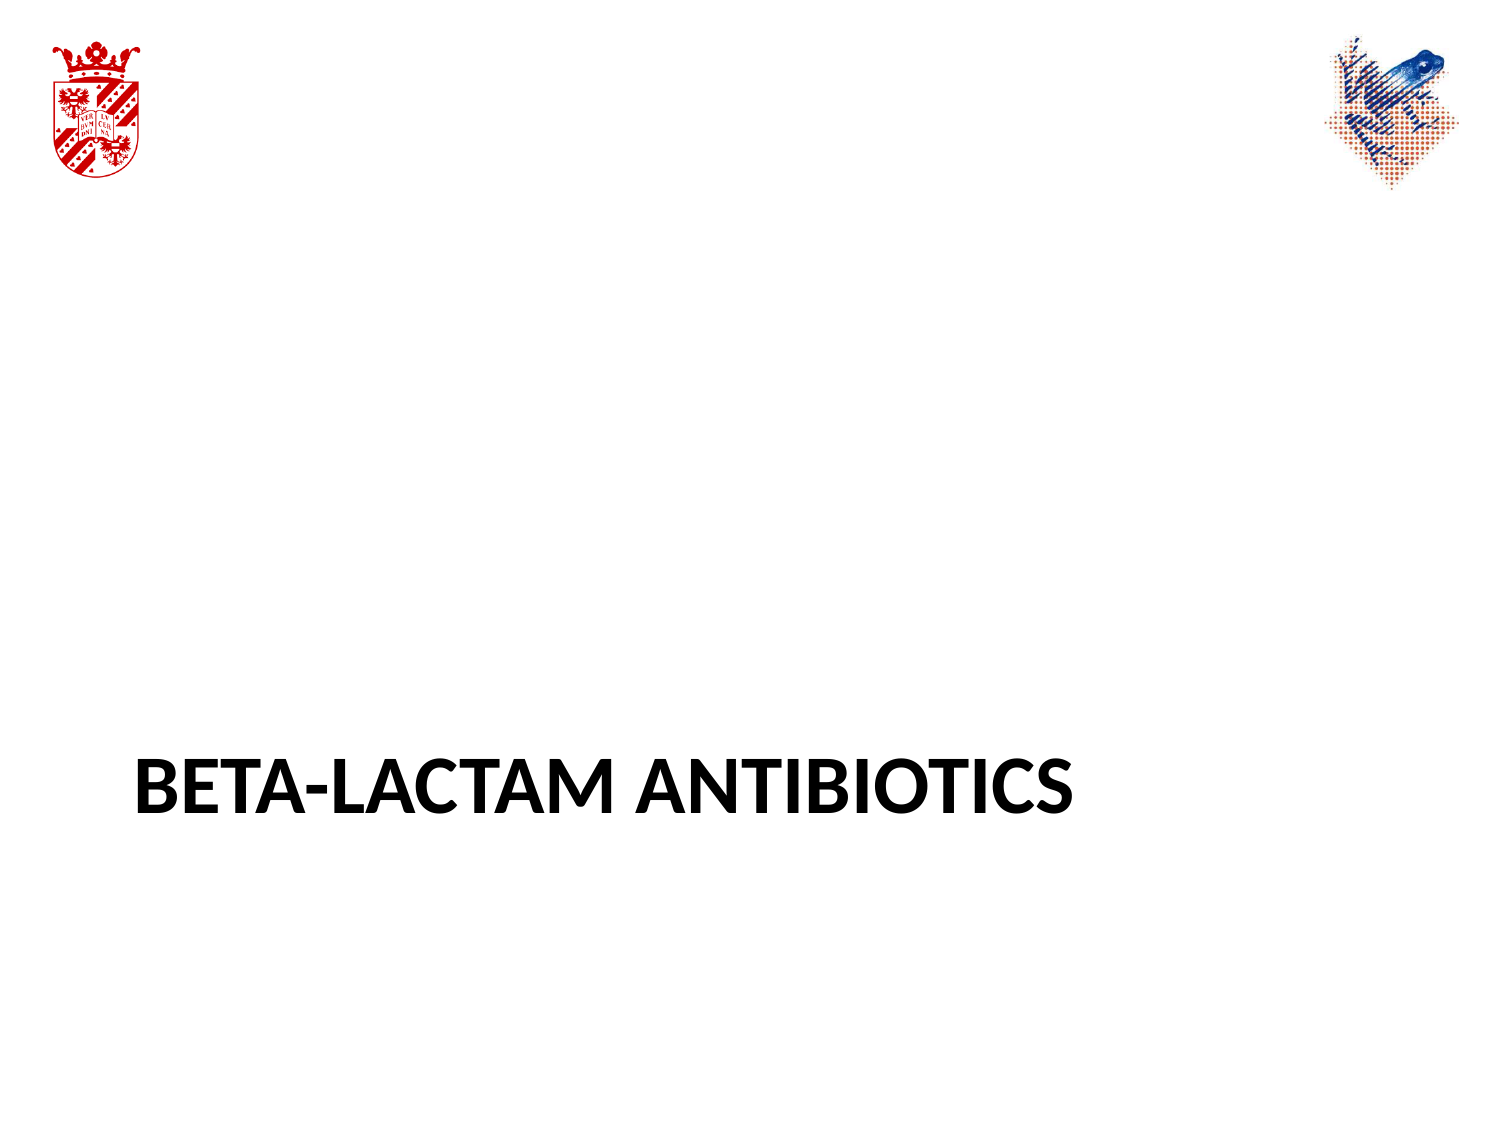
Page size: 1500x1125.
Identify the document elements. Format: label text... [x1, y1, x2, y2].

picture [1304, 18, 1476, 209]
title Beta-lactam antibiotics [118, 722, 1394, 947]
picture [21, 35, 172, 185]
